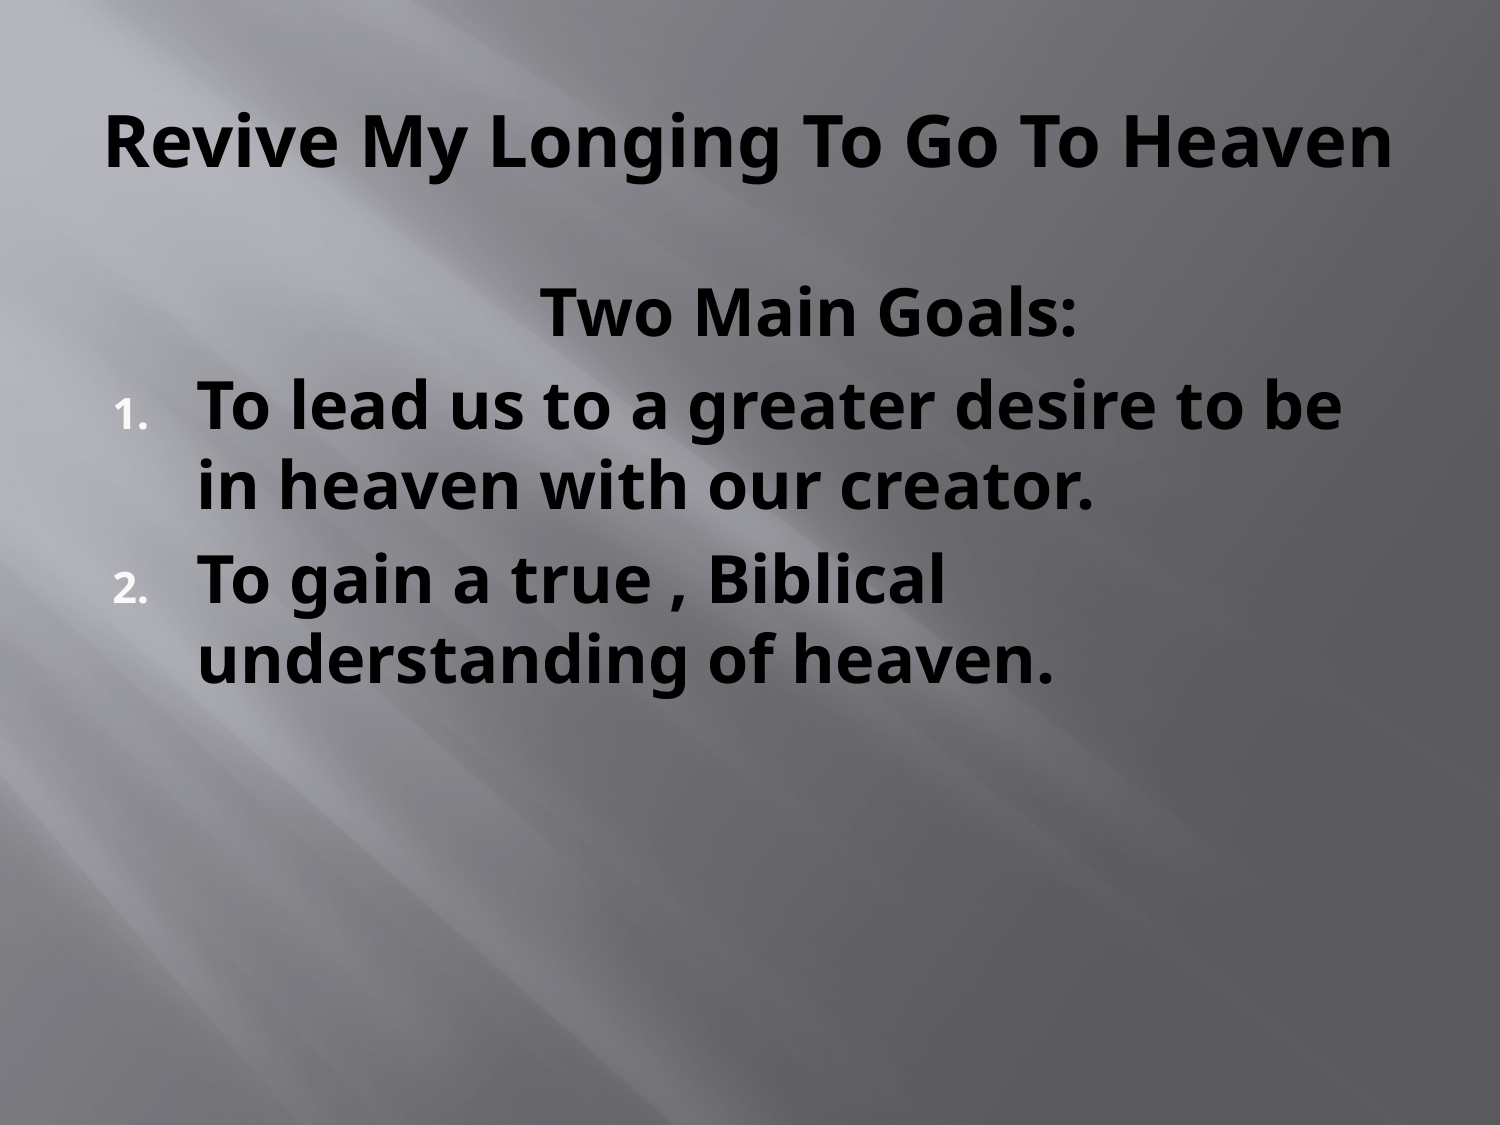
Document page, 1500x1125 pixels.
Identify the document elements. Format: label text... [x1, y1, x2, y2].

title Revive My Longing To Go To Heaven [75, 45, 1425, 233]
list Two Main Goals: To lead us to a greater desire to be in heaven with our creator. To gain a true , Biblical understanding of heaven. [75, 262, 1425, 1035]
